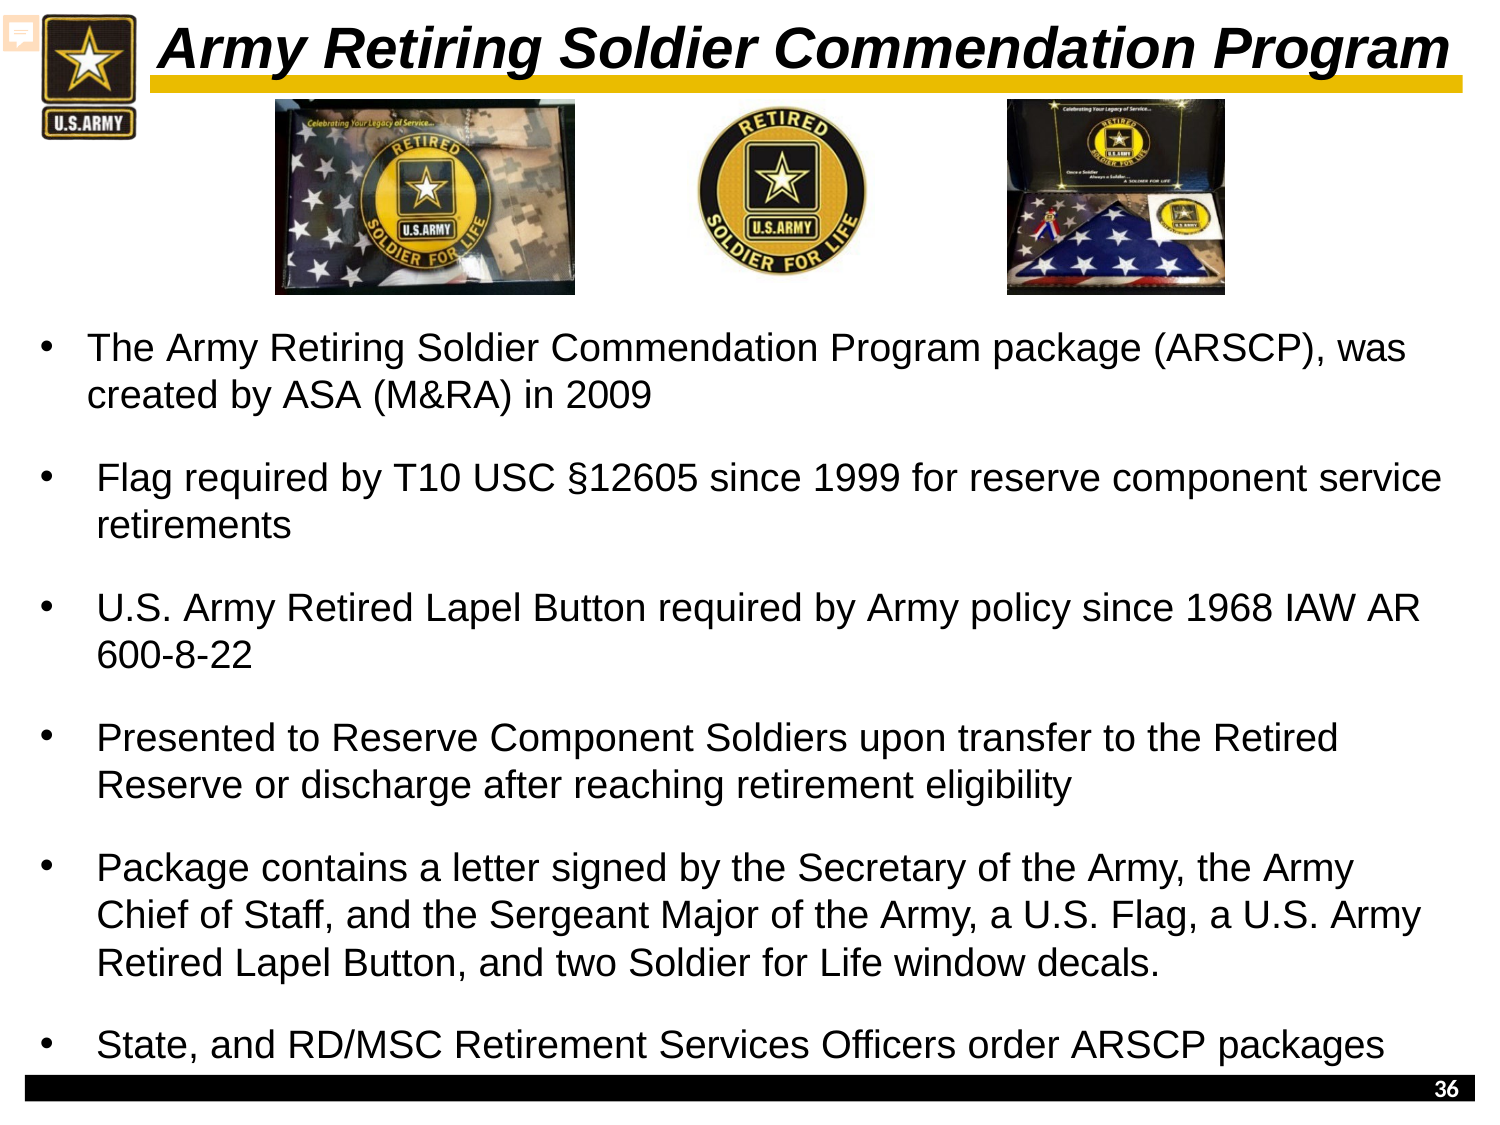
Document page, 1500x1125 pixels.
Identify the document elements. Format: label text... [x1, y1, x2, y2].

picture [274, 99, 576, 295]
picture [687, 99, 875, 283]
picture [1, 12, 148, 141]
picture [1007, 99, 1226, 295]
title Army Retiring Soldier Commendation Program [155, 8, 1457, 198]
slide_number 36 [1425, 1073, 1468, 1125]
text_box The Army Retiring Soldier Commendation Program package (ARSCP), was created by ASA (M&RA) in 2009 Flag required by T10 USC §12605 since 1999 for reserve component service retirements U.S. Army Retired Lapel Button required by Army policy since 1968 IAW AR 600-8-22 Presented to Reserve Component Soldiers upon transfer to the Retired Reserve or discharge after reaching retirement eligibility Package contains a letter signed by the Secretary of the Army, the Army Chief of Staff, and the Sergeant Major of the Army, a U.S. Flag, a U.S. Army Retired Lapel Button, and two Soldier for Life window decals. State, and RD/MSC Retirement Services Officers order ARSCP packages [37, 319, 1451, 1067]
